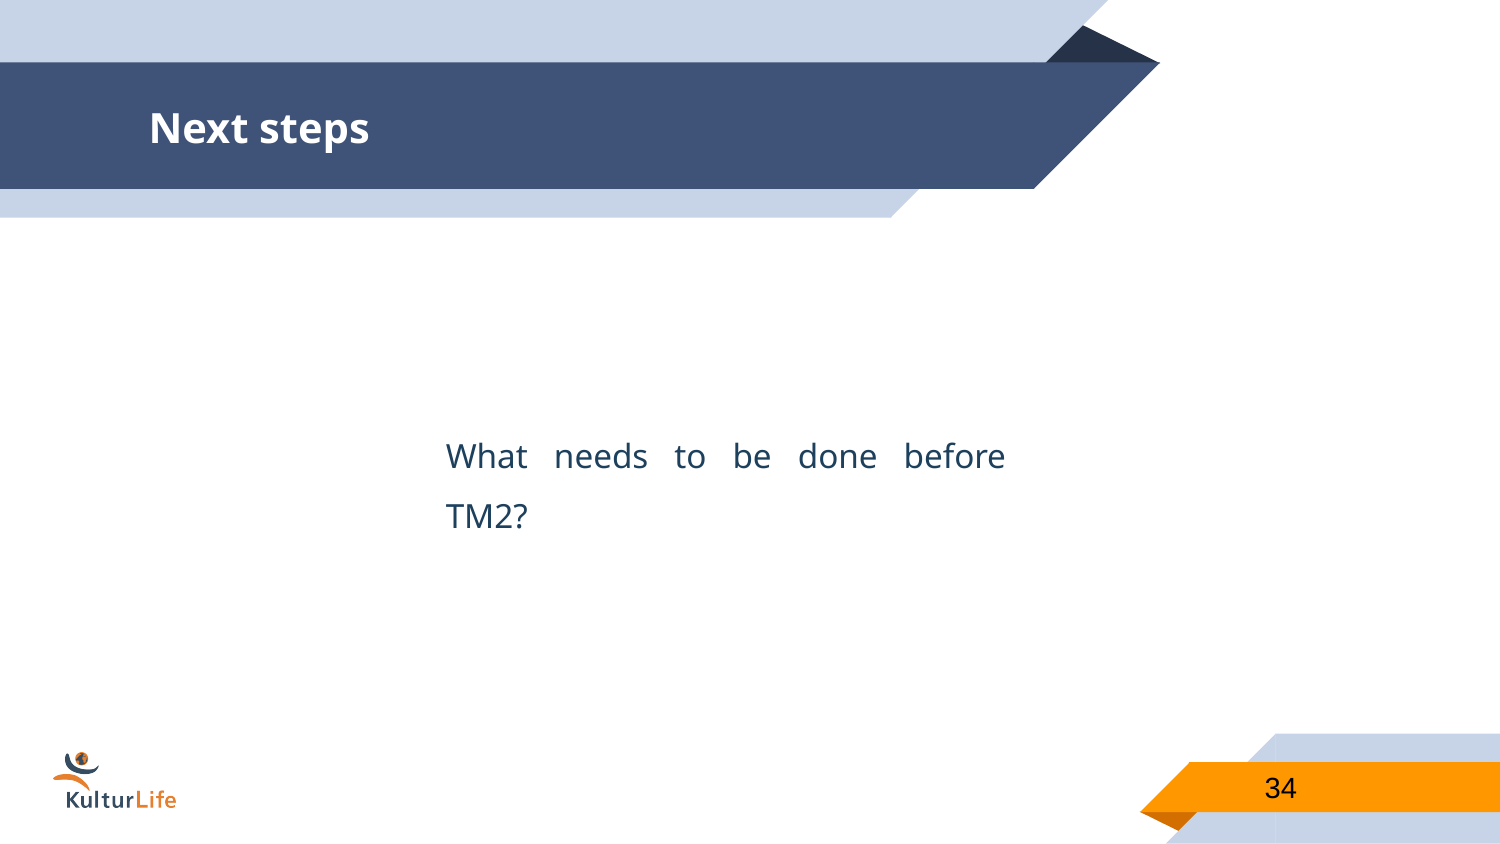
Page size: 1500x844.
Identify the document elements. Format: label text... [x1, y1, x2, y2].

text_box What needs to be done before TM2? [431, 362, 1022, 670]
picture [53, 752, 176, 808]
title Next steps [133, 64, 997, 190]
slide_number 34 [1249, 760, 1494, 813]
